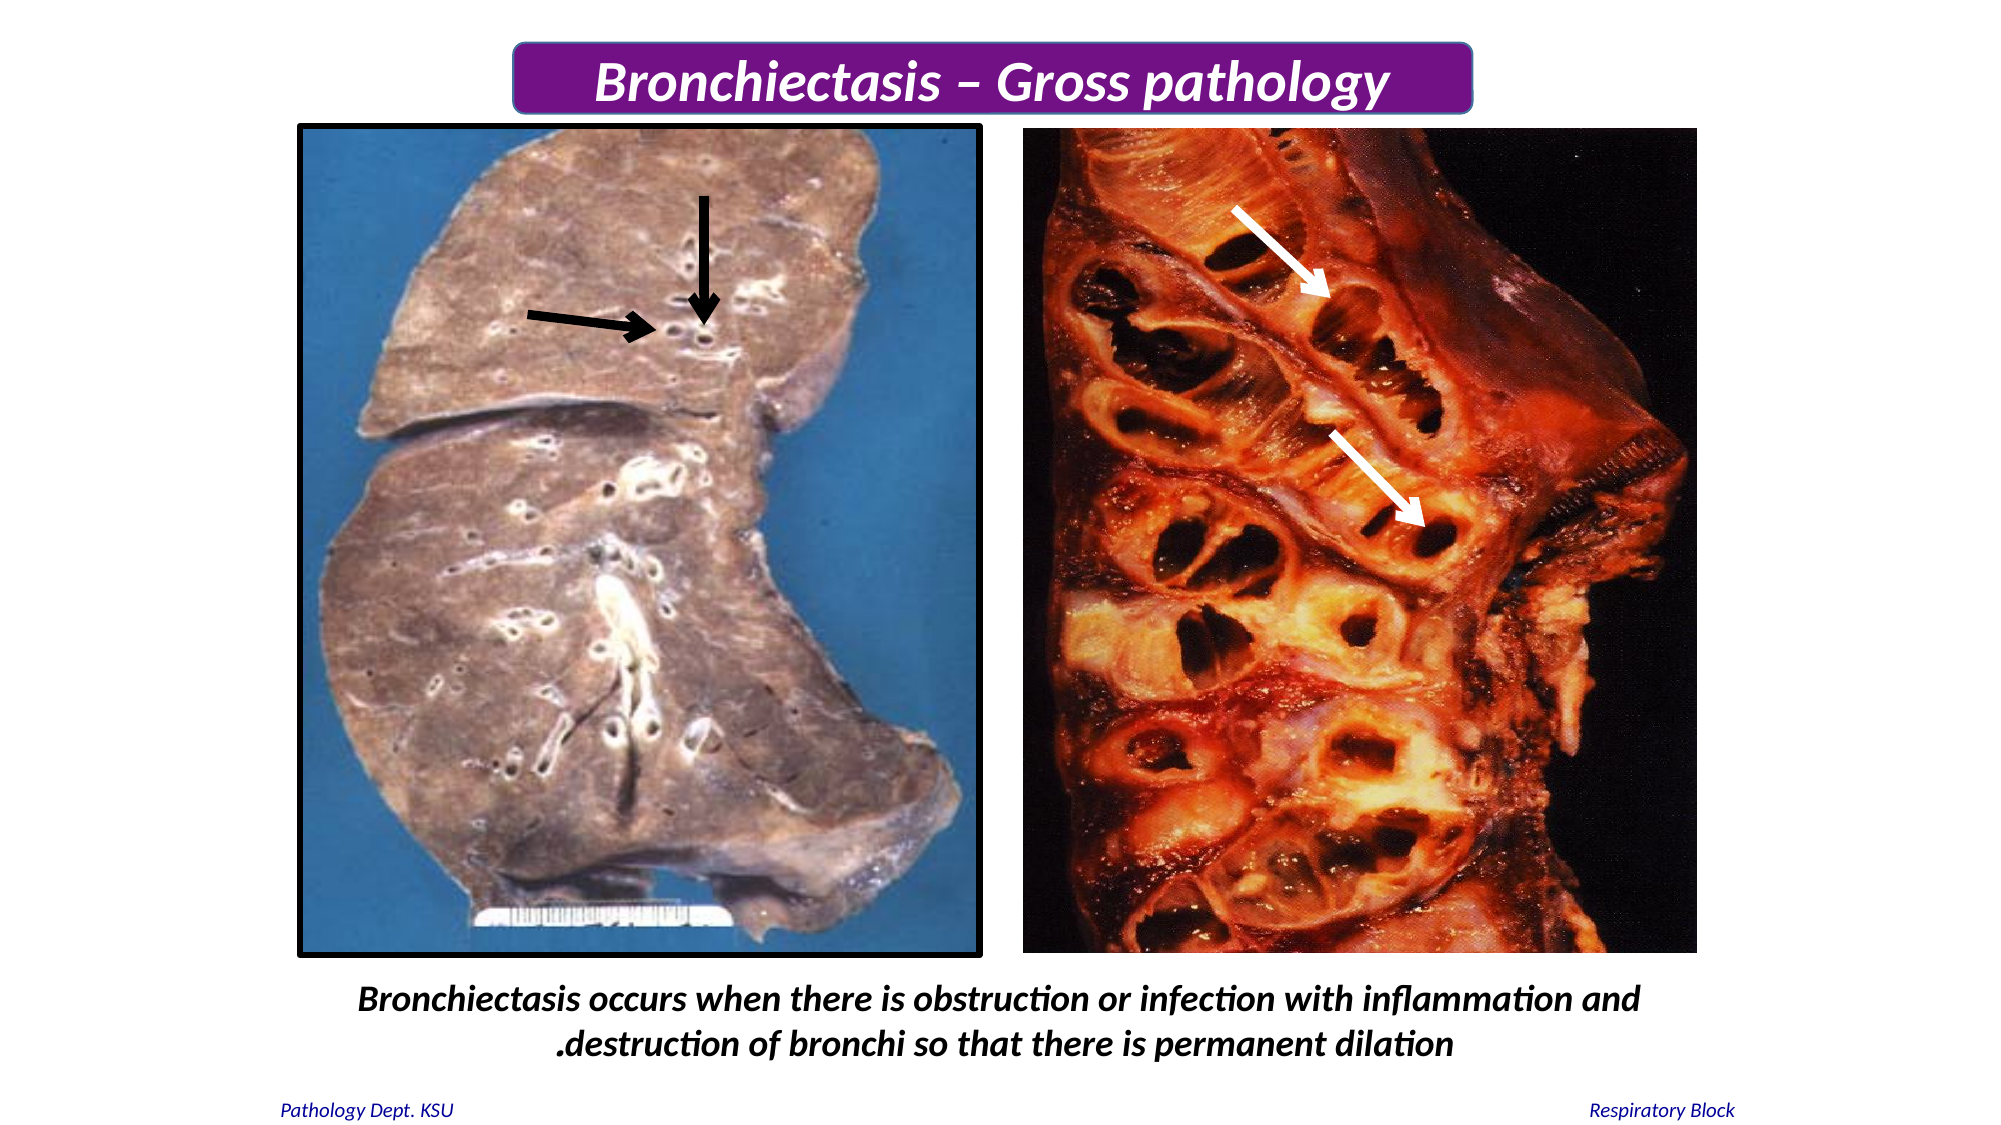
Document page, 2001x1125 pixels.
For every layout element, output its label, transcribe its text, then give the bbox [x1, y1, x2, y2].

text_box Respiratory Block [1566, 1089, 1750, 1125]
picture [1023, 128, 1697, 953]
text_box Bronchiectasis occurs when there is obstruction or infection with inflammation and destruction of bronchi so that there is permanent dilation. [303, 966, 1697, 1071]
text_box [1331, 432, 1426, 527]
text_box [527, 314, 657, 331]
text_box Bronchiectasis – Gross pathology [512, 41, 1474, 115]
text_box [1233, 208, 1331, 298]
picture [303, 128, 977, 953]
text_box Pathology Dept. KSU [249, 1089, 469, 1125]
